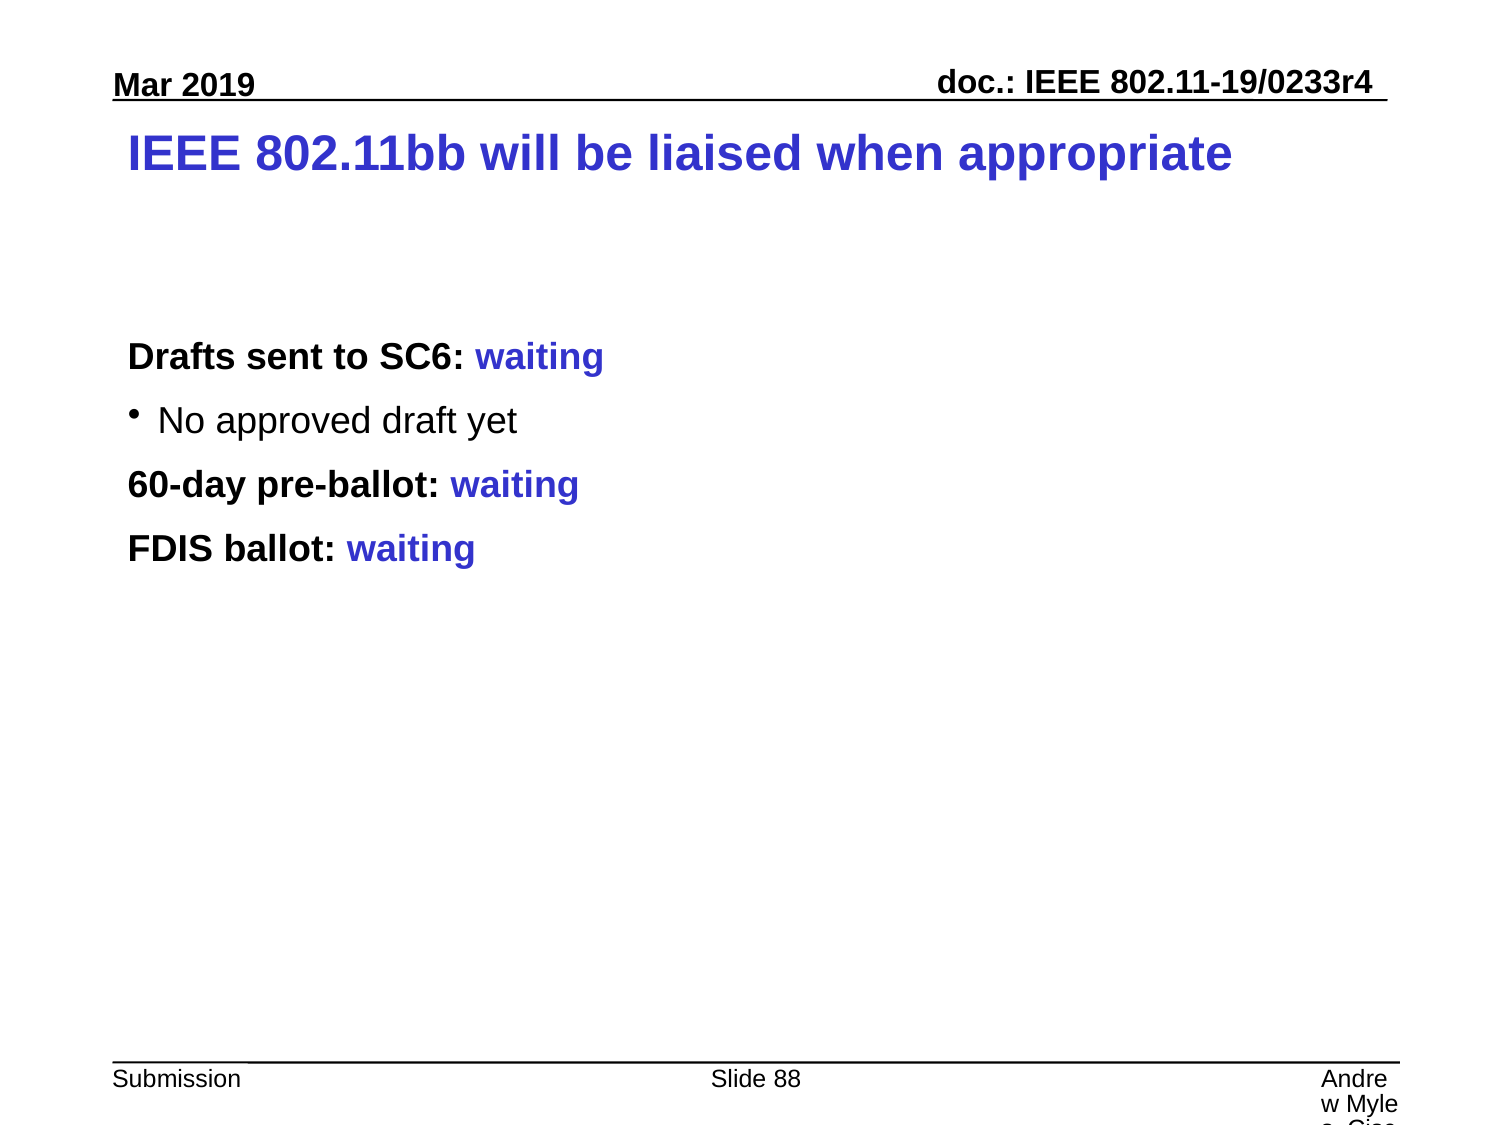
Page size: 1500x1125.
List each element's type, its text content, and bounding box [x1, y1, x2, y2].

slide_number Slide 88 [709, 1061, 803, 1093]
list Drafts sent to SC6: waiting No approved draft yet 60-day pre-ballot: waiting FDIS ballot: waiting [112, 324, 1388, 1000]
footer Andrew Myles, Cisco [1320, 1061, 1402, 1093]
title IEEE 802.11bb will be liaised when appropriate [112, 112, 1388, 288]
